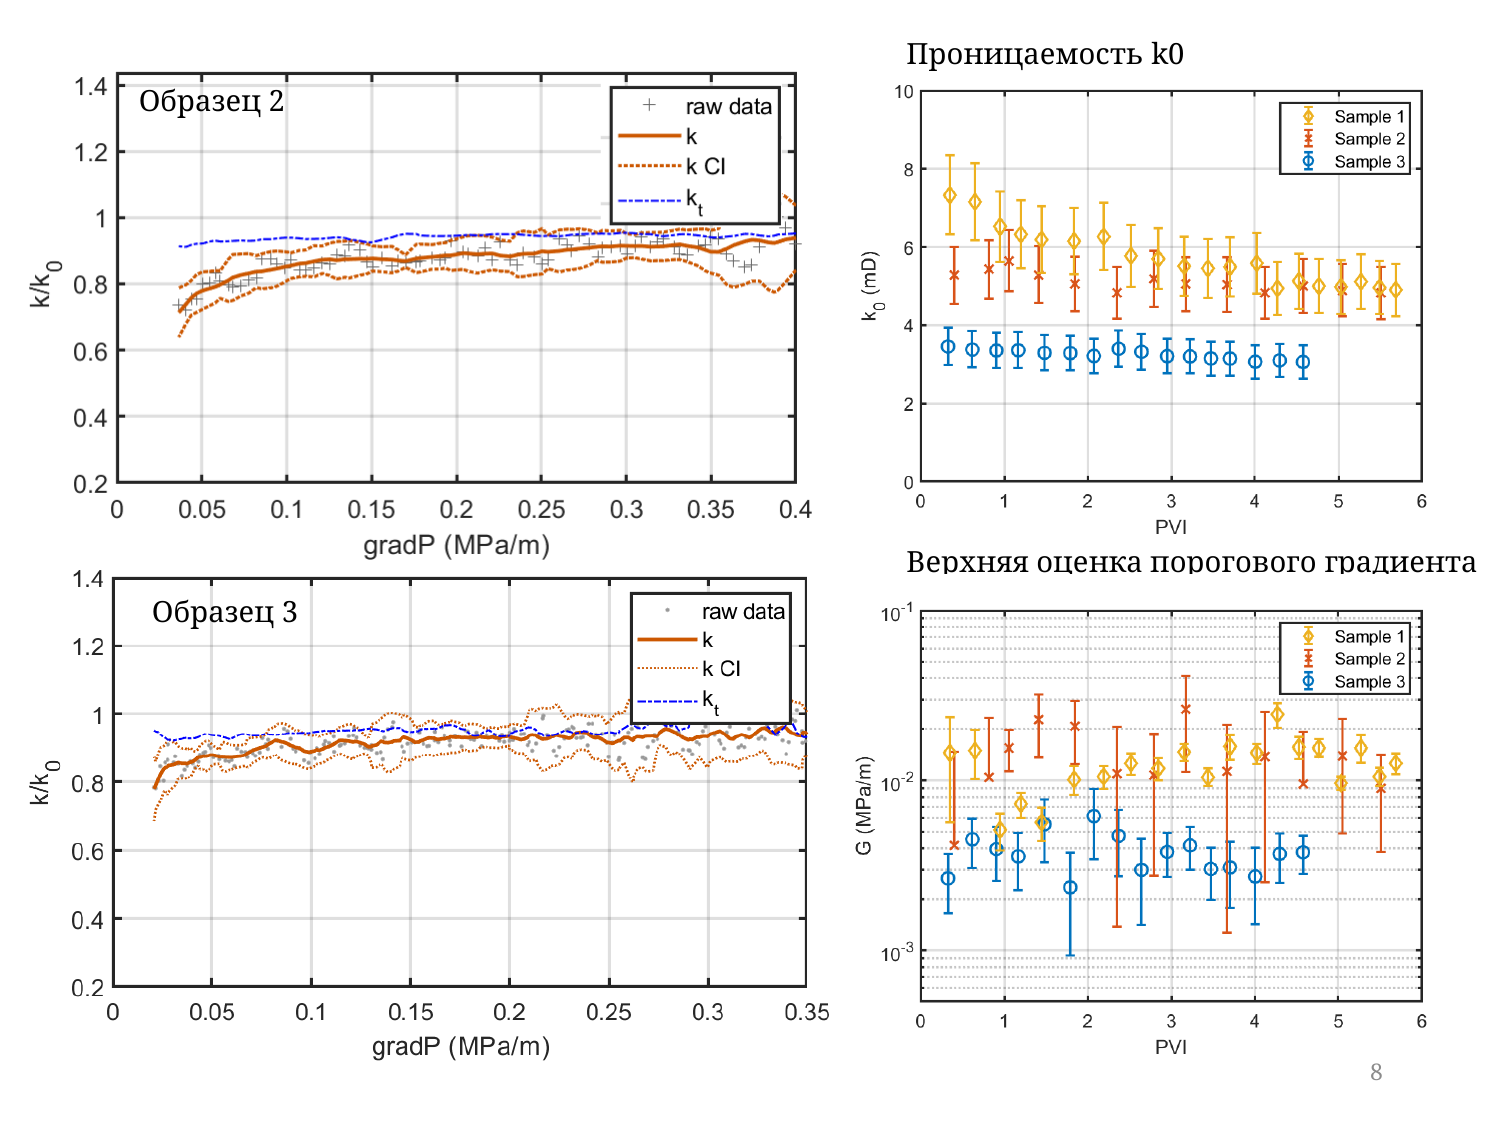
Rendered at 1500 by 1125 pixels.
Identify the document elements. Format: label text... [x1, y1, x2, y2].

slide_number 8 [1060, 1059, 1398, 1103]
text_box Проницаемость k0 [891, 27, 1447, 54]
text_box Верхняя оценка порогового градиента [892, 535, 1495, 586]
picture [0, 54, 1483, 1061]
